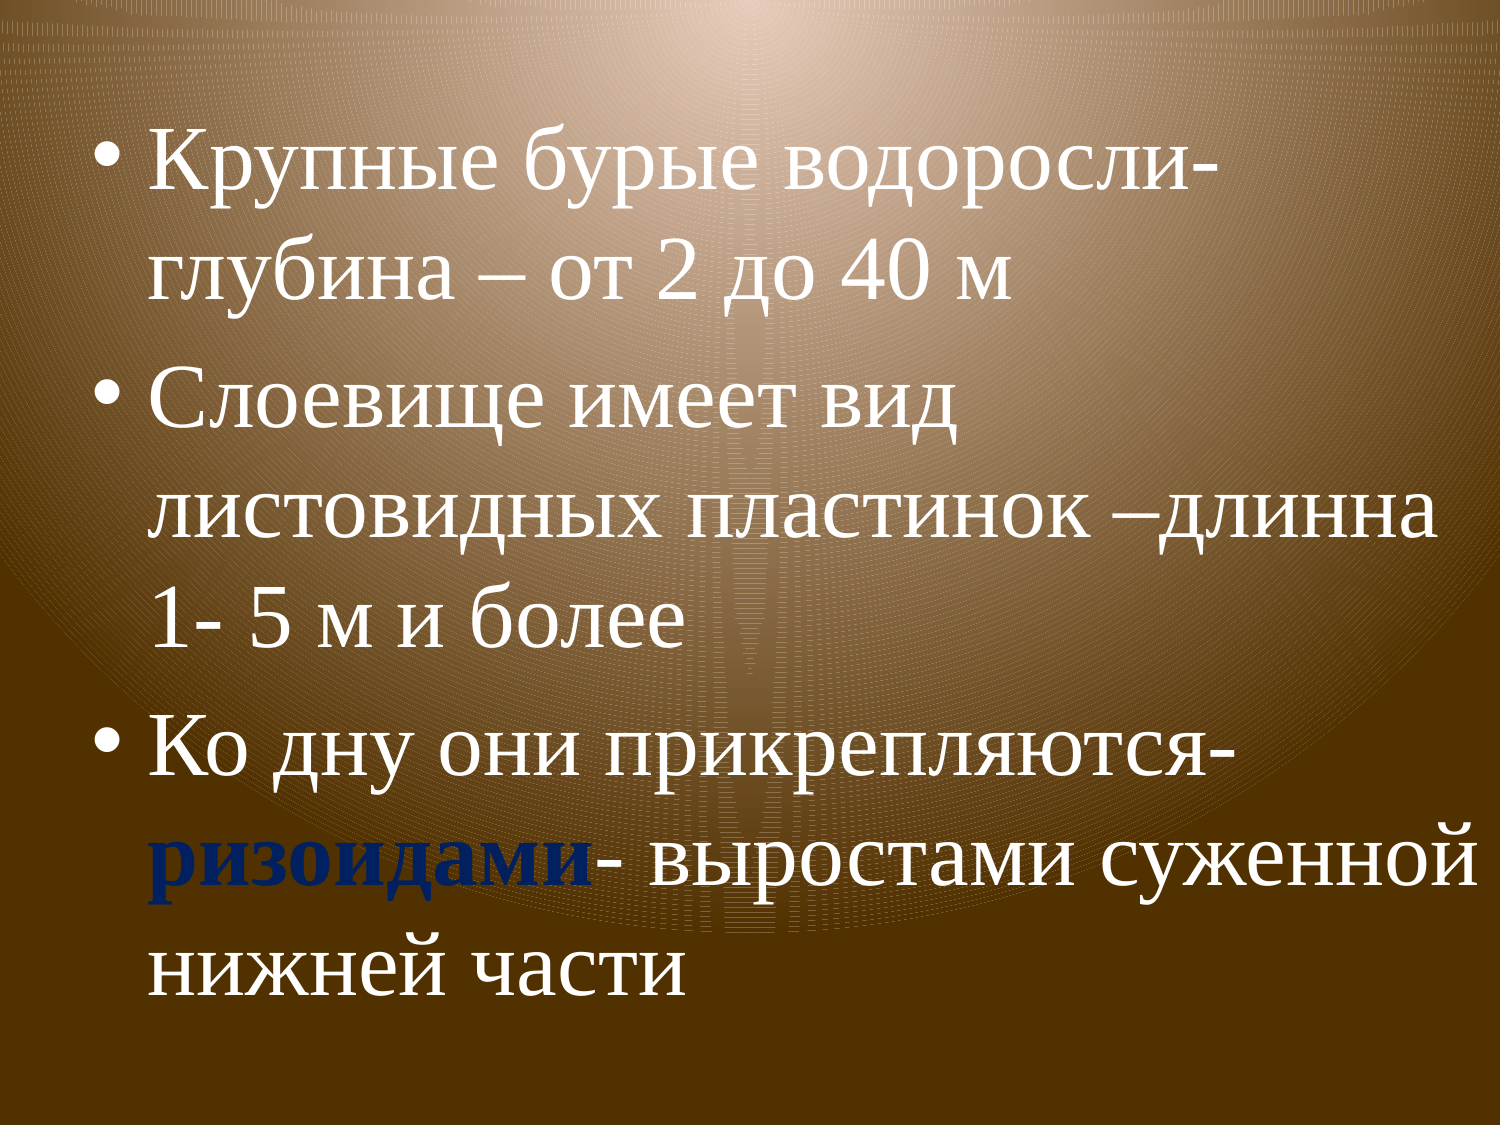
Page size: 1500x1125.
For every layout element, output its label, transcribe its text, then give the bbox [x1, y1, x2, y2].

list Крупные бурые водоросли- глубина – от 2 до 40 м Слоевище имеет вид листовидных пластинок –длинна 1- 5 м и более Ко дну они прикрепляются- ризоидами- выростами суженной нижней части [76, 90, 1500, 1083]
